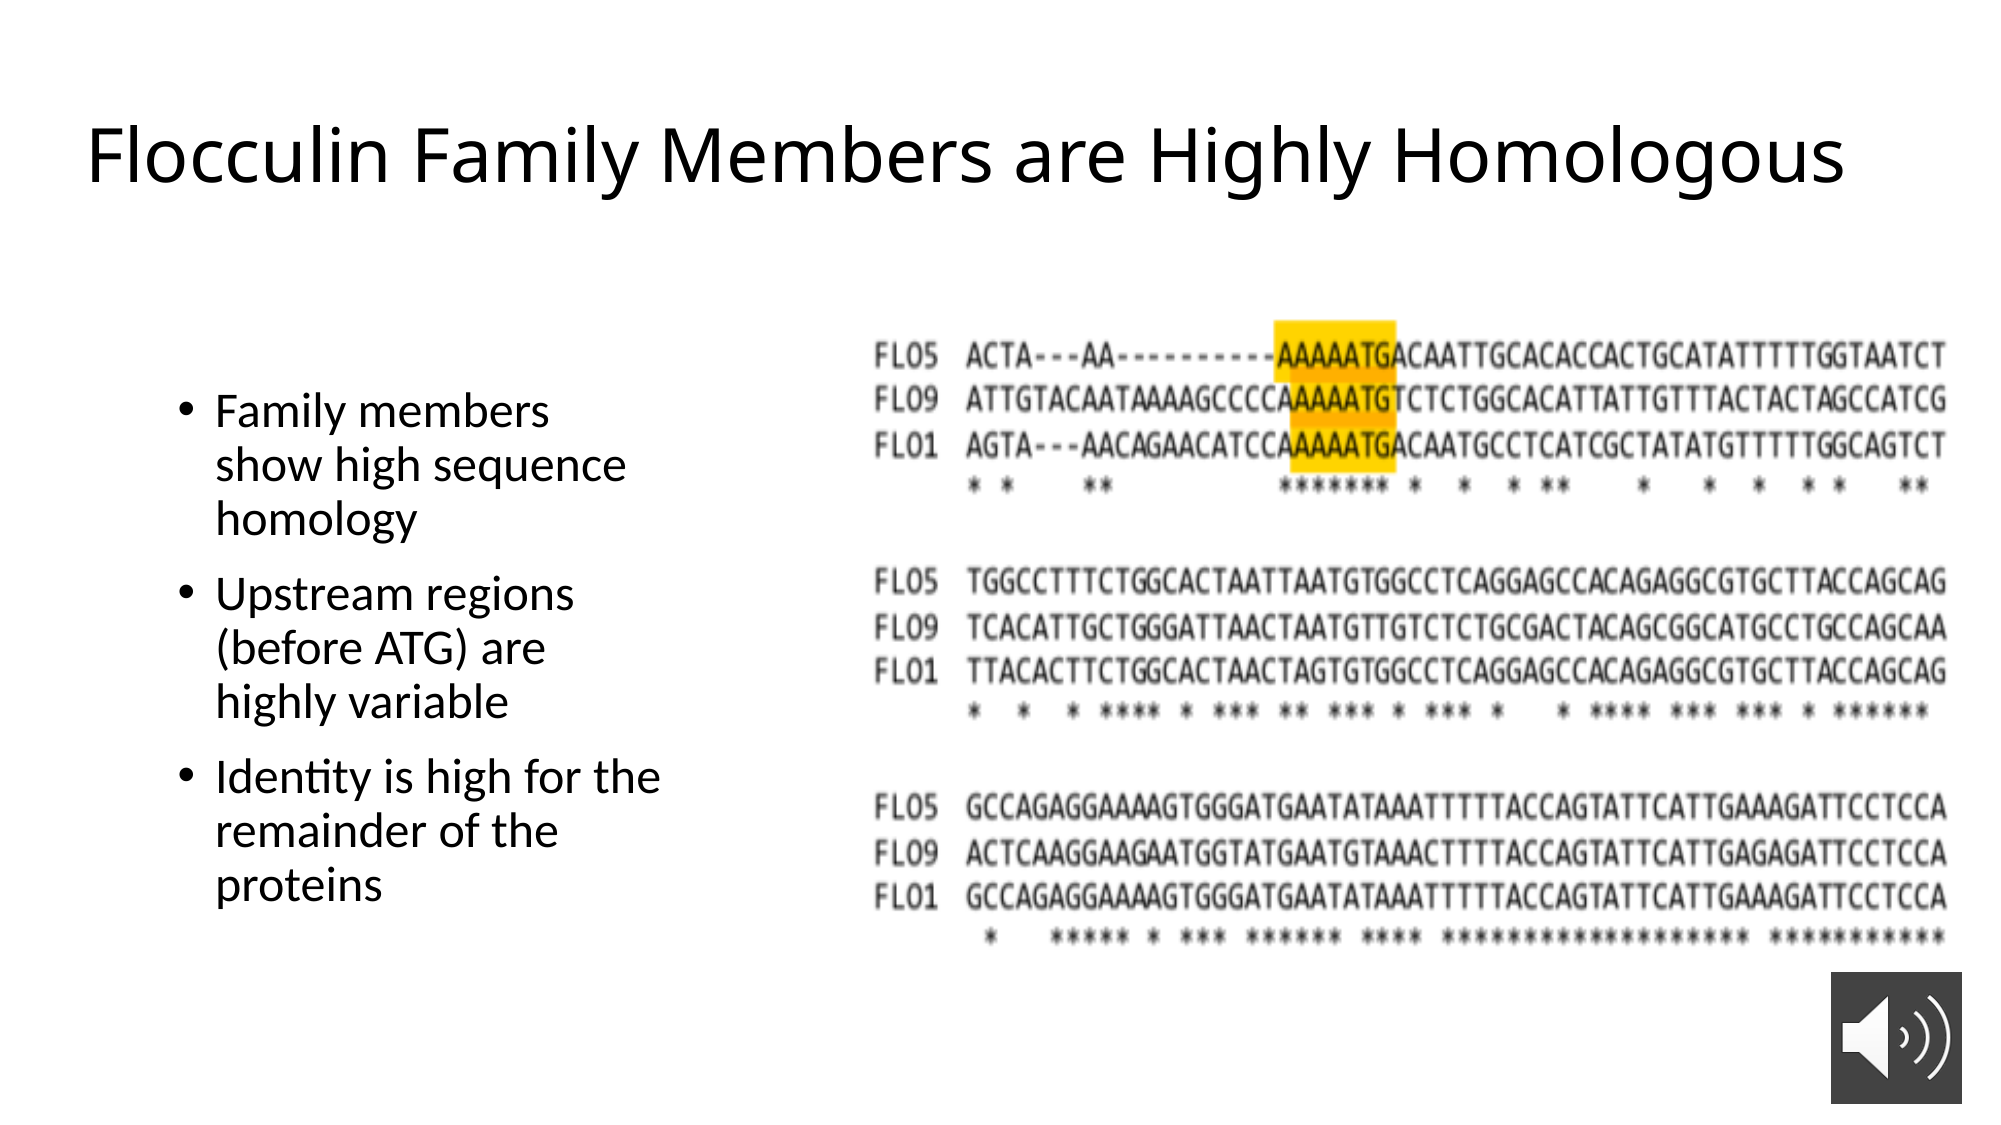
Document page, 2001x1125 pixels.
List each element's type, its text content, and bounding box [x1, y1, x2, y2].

list Family members show high sequence homology Upstream regions (before ATG) are highly variable Identity is high for the remainder of the proteins [162, 283, 679, 933]
picture [1829, 970, 1964, 1105]
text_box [863, 283, 1964, 972]
title Flocculin Family Members are Highly Homologous [70, 67, 1908, 249]
